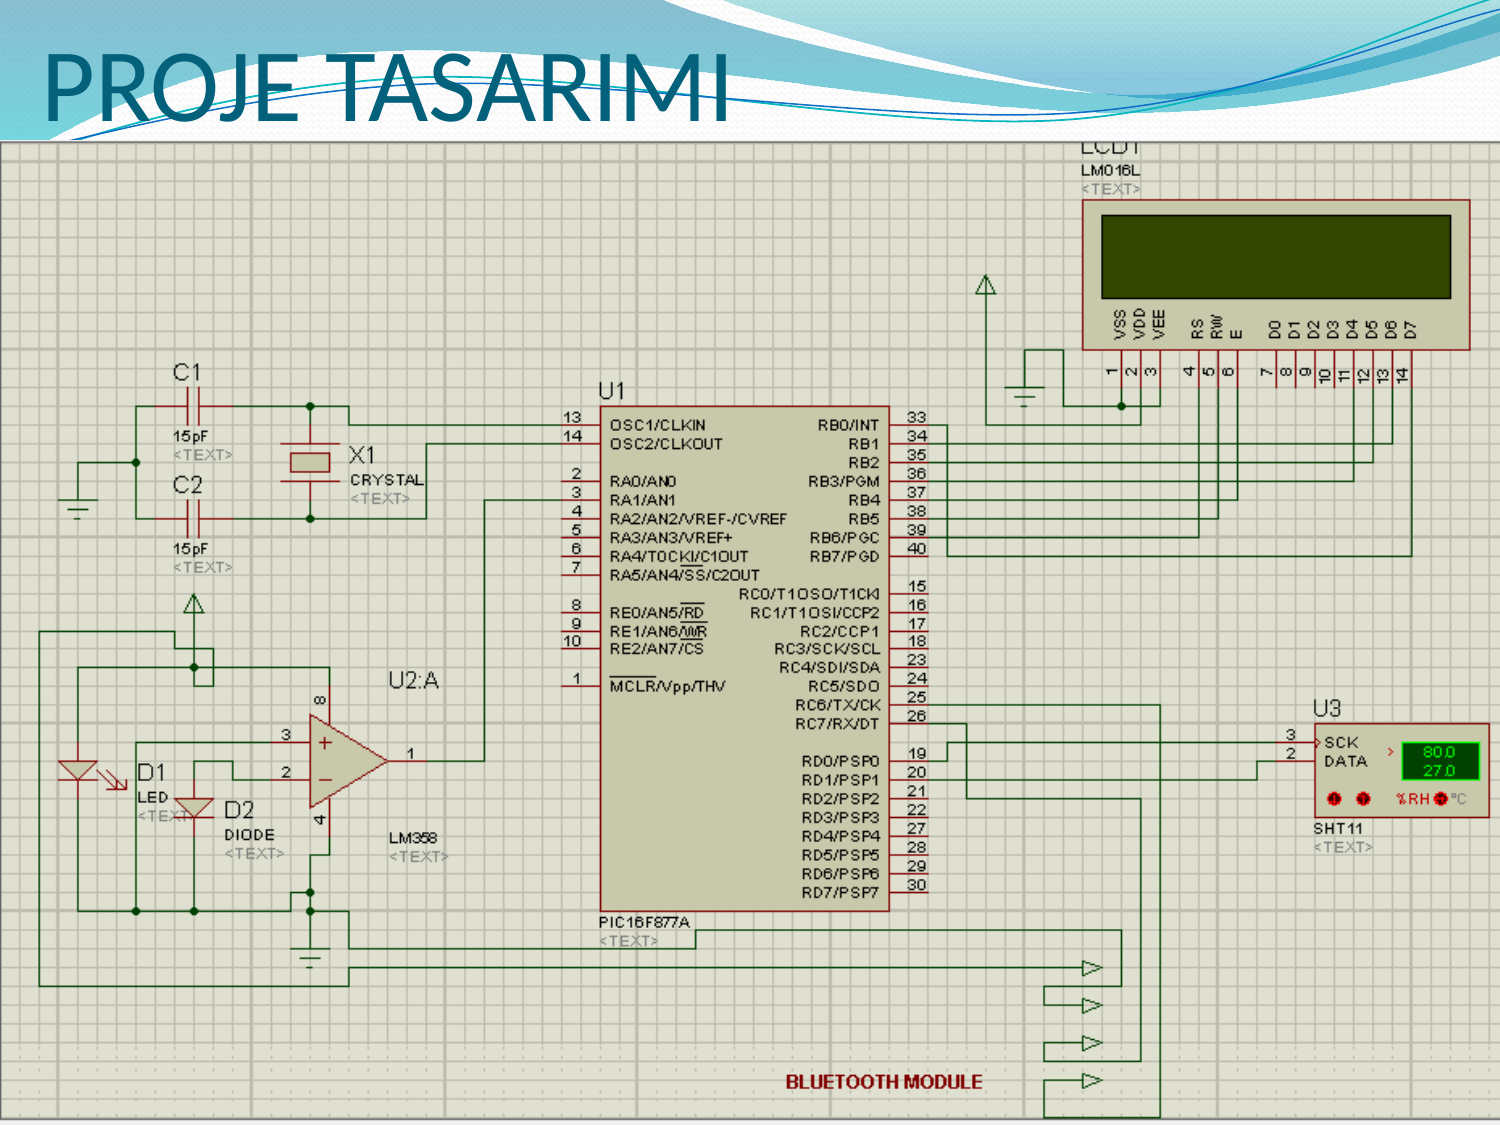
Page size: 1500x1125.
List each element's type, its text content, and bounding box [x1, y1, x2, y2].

picture [0, 139, 1500, 1125]
title PROJE TASARIMI [41, 0, 1392, 139]
